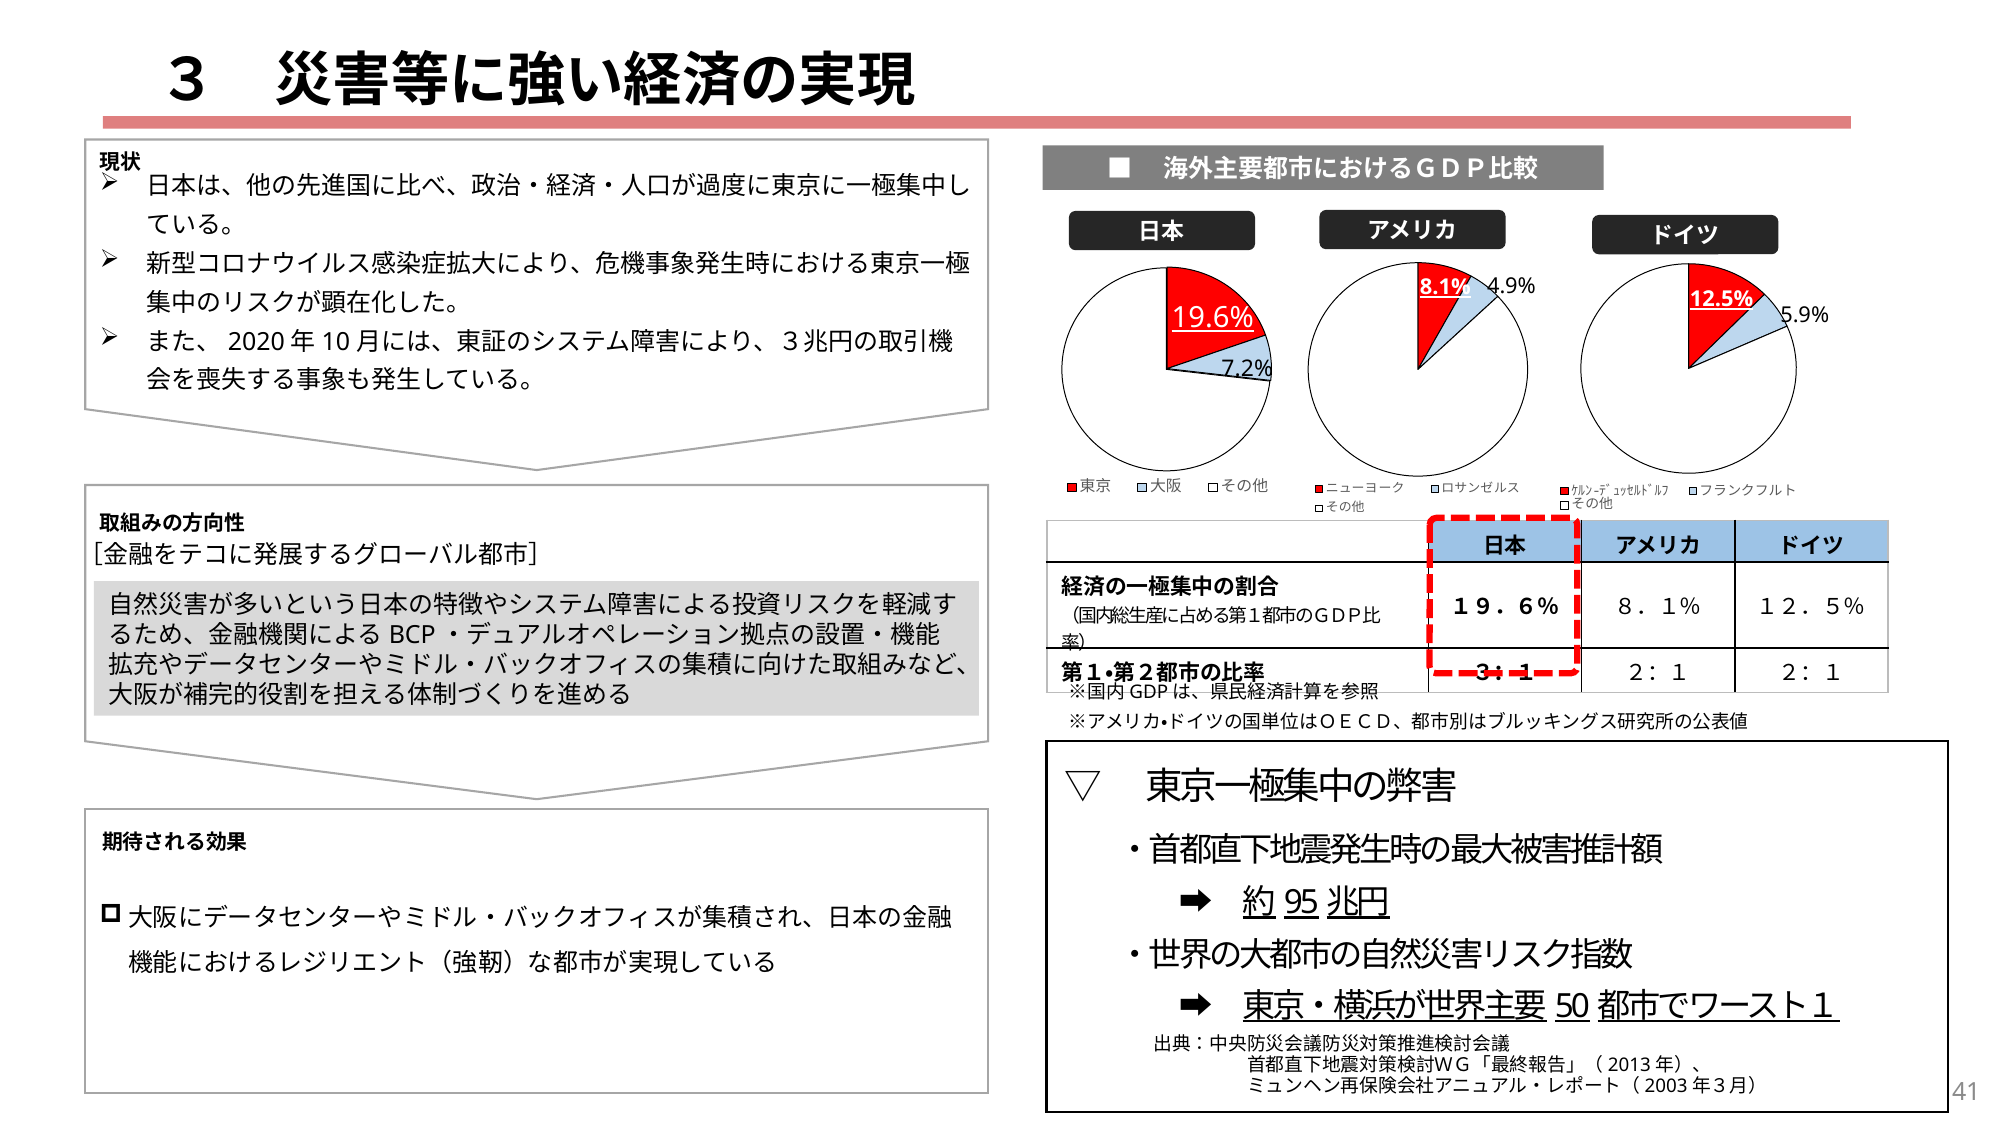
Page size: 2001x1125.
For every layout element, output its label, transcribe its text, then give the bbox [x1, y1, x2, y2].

table_cell 経済の一極集中の割合 （国内総生産に占める第１都市のＧＤＰ比率） [1048, 563, 1428, 647]
text_box 日本は、他の先進国に比べ、政治・経済・人口が過度に東京に一極集中している。 新型コロナウイルス感染症拡大により、危機事象発生時における東京一極集中のリスクが顕在化した。 また、2020年10月には、東証のシステム障害により、３兆円の取引機会を喪失する事象も発生している。 [84, 182, 989, 372]
text_box ３ 災害等に強い経済の実現 [85, 12, 1948, 121]
table_cell ２：１ [1582, 649, 1734, 692]
table_cell ３：１ [1509, 649, 1581, 692]
text_box [1045, 740, 1949, 1113]
text_box ※国内GDPは、県民経済計算を参照 [1049, 672, 1509, 710]
table_cell 第１・第２都市の比率 [1048, 649, 1428, 692]
table_cell １２．５％ [1736, 563, 1887, 647]
text_box ［金融をテコに発展するグローバル都市］ [64, 531, 569, 576]
table_cell ８．１％ [1582, 563, 1734, 647]
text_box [1024, 209, 1898, 560]
text_box ※アメリカ・ドイツの国単位はＯＥＣＤ、都市別はブルッキングス研究所の公表値 [1049, 702, 2000, 740]
text_box 大阪にデータセンターやミドル・バックオフィスが集積され、日本の金融機能におけるレジリエント（強靭）な都市が実現している [85, 879, 988, 1042]
text_box [1428, 560, 1579, 675]
slide_number 41 [1545, 1062, 1996, 1123]
text_box [84, 483, 990, 801]
text_box 自然災害が多いという日本の特徴やシステム障害による投資リスクを軽減するため、金融機関によるBCP・デュアルオペレーション拠点の設置・機能拡充やデータセンターやミドル・バックオフィスの集積に向けた取組みなど、大阪が補完的役割を担える体制づくりを進める [93, 581, 979, 716]
text_box [84, 138, 990, 472]
text_box ■ 海外主要都市におけるＧＤＰ比較 [1042, 145, 1604, 190]
table_cell ２：１ [1736, 649, 1887, 692]
text_box 出典：中央防災会議防災対策推進検討会議 首都直下地震対策検討ＷＧ「最終報告」（2013年）、 ミュンヘン再保険会社アニュアル・レポート（2003年３月） [1138, 1025, 1782, 1104]
text_box 取組みの方向性 [85, 501, 537, 531]
text_box 現状 [85, 141, 218, 181]
text_box [84, 808, 989, 1094]
